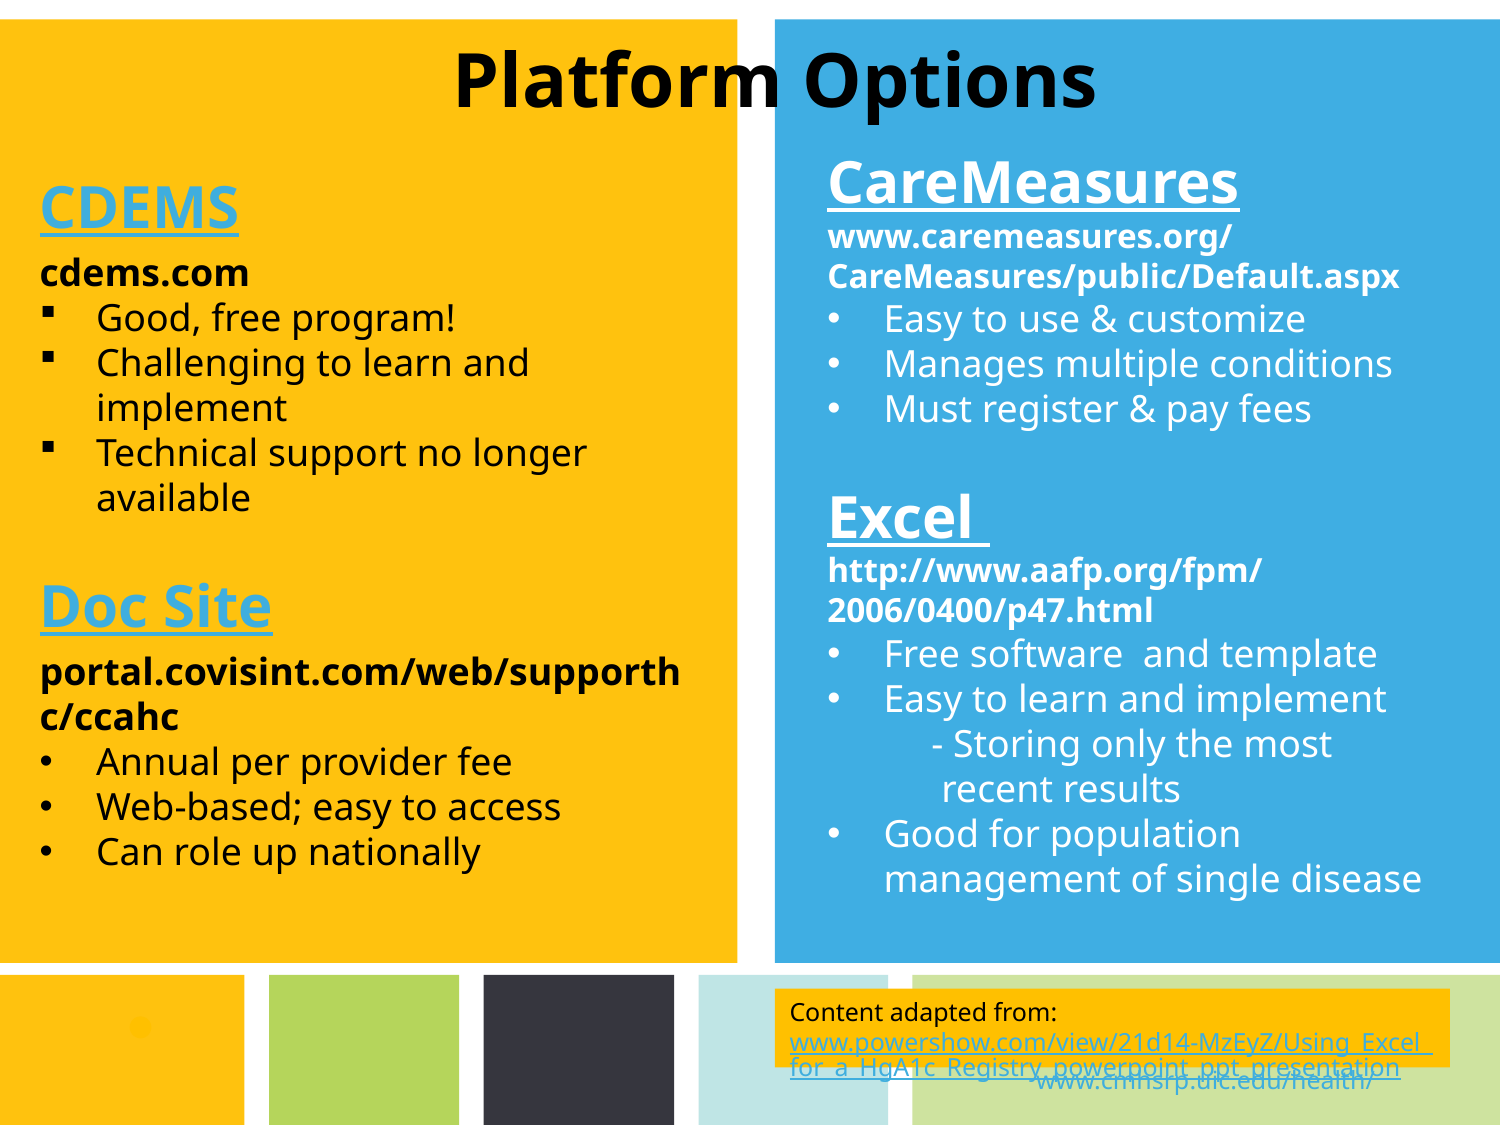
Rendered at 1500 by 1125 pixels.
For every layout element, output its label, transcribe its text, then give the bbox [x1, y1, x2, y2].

text_box Content adapted from: www.powershow.com/view/21d14-MzEyZ/Using_Excel_for_a_HgA1c_Registry_powerpoint_ppt_presentation [774, 988, 1450, 1068]
text_box CareMeasures www.caremeasures.org/CareMeasures/public/Default.aspx Easy to use & customize Manages multiple conditions Must register & pay fees Excel http://www.aafp.org/fpm/2006/0400/p47.html Free software and template Easy to learn and implement - Storing only the most recent results Good for population management of single disease [812, 137, 1450, 907]
text_box Platform Options [437, 24, 1163, 130]
text_box CDEMS cdems.com Good, free program! Challenging to learn and implement Technical support no longer available Doc Site portal.covisint.com/web/supporthc/ccahc Annual per provider fee Web-based; easy to access Can role up nationally [24, 162, 713, 931]
